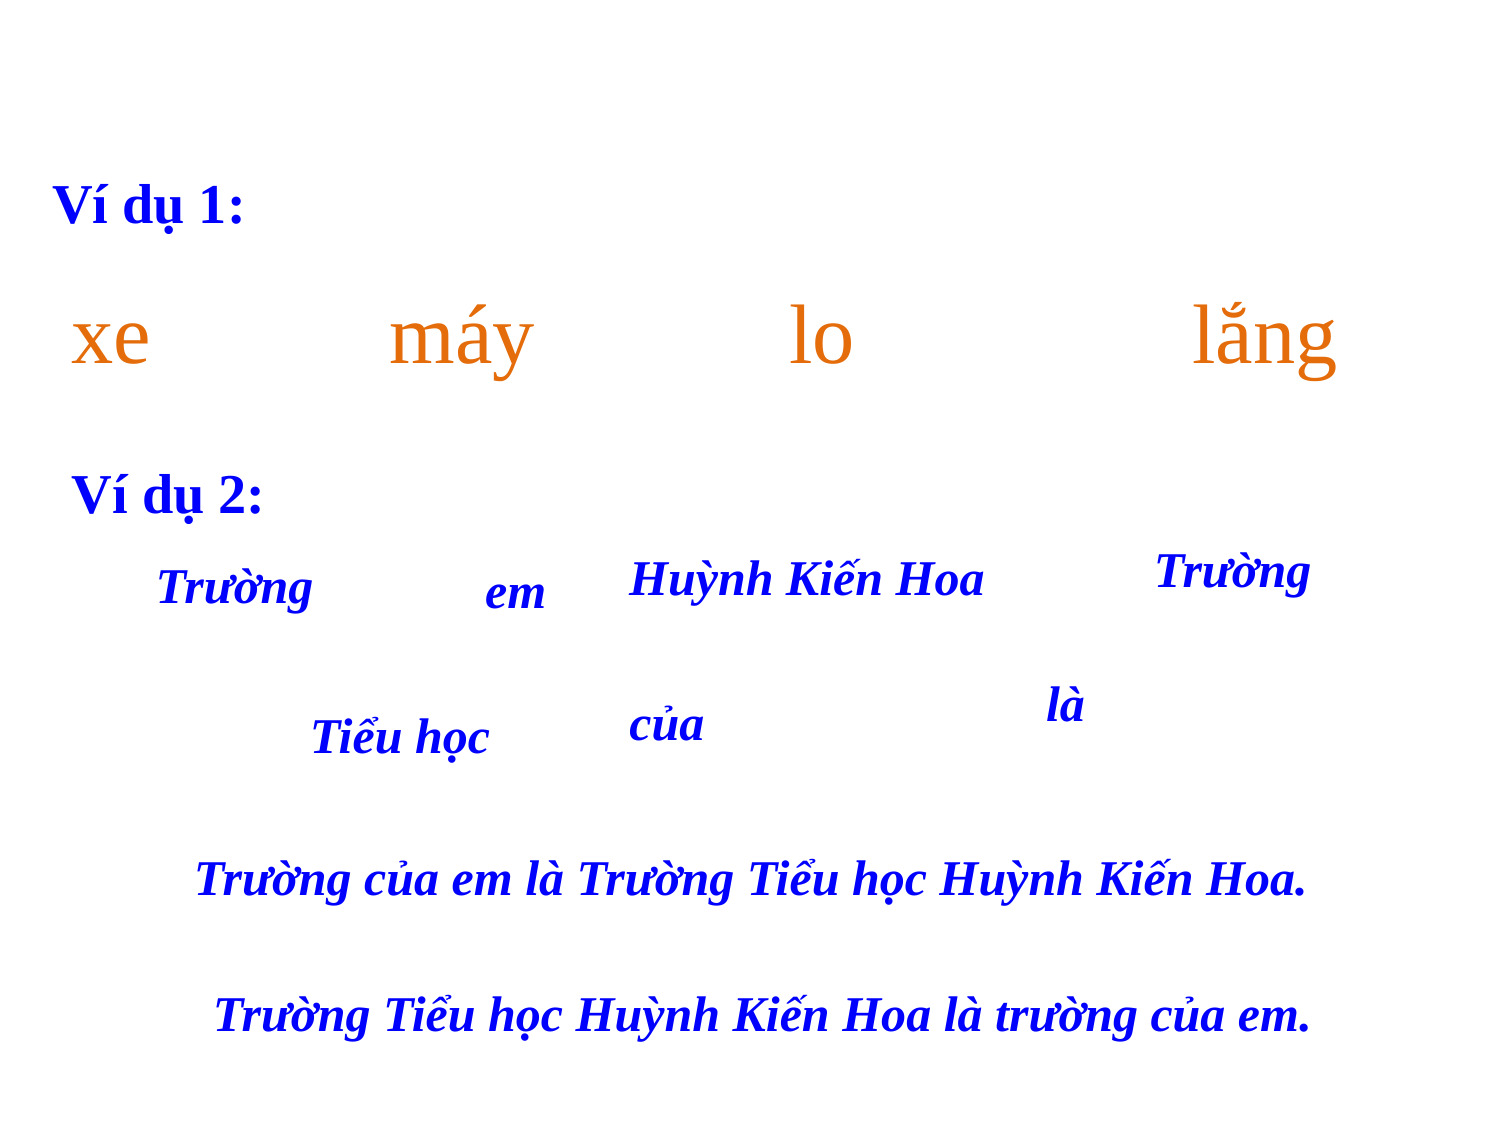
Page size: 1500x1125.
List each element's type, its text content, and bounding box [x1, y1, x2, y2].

text_box Trường [1139, 529, 1355, 605]
text_box Trường của em là Trường Tiểu học Huỳnh Kiến Hoa. [179, 838, 1333, 914]
text_box Ví dụ 2: [57, 450, 286, 533]
text_box máy [374, 271, 694, 388]
text_box em [470, 551, 686, 627]
text_box là [1031, 663, 1247, 739]
text_box Ví dụ 1: [37, 159, 267, 242]
text_box xe [57, 271, 169, 388]
text_box Trường Tiểu học Huỳnh Kiến Hoa là trường của em. [198, 973, 1352, 1049]
text_box Huỳnh Kiến Hoa [614, 537, 1181, 613]
text_box Tiểu học [295, 696, 511, 772]
text_box của [614, 683, 831, 758]
text_box lắng [1177, 271, 1497, 388]
text_box Trường [140, 546, 357, 622]
text_box lo [774, 271, 999, 388]
